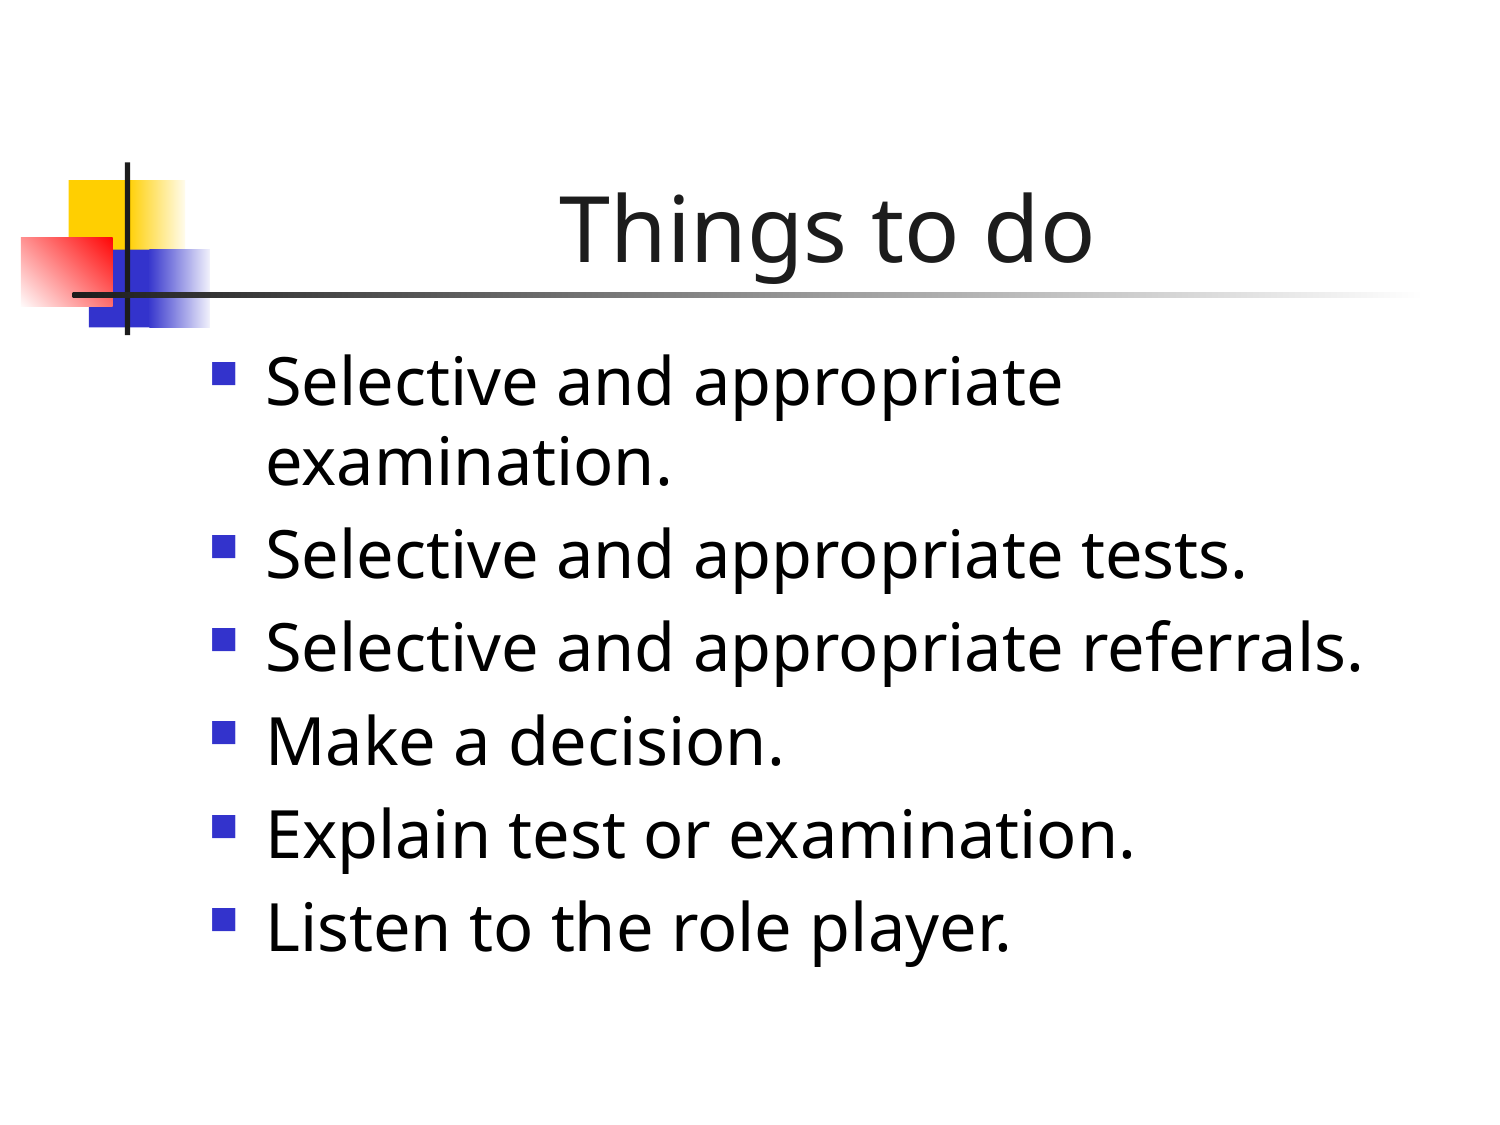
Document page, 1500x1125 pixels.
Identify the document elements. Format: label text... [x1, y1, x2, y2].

list Selective and appropriate examination. Selective and appropriate tests. Selective and appropriate referrals. Make a decision. Explain test or examination. Listen to the role player. [193, 331, 1469, 1006]
title Things to do [188, 101, 1468, 289]
